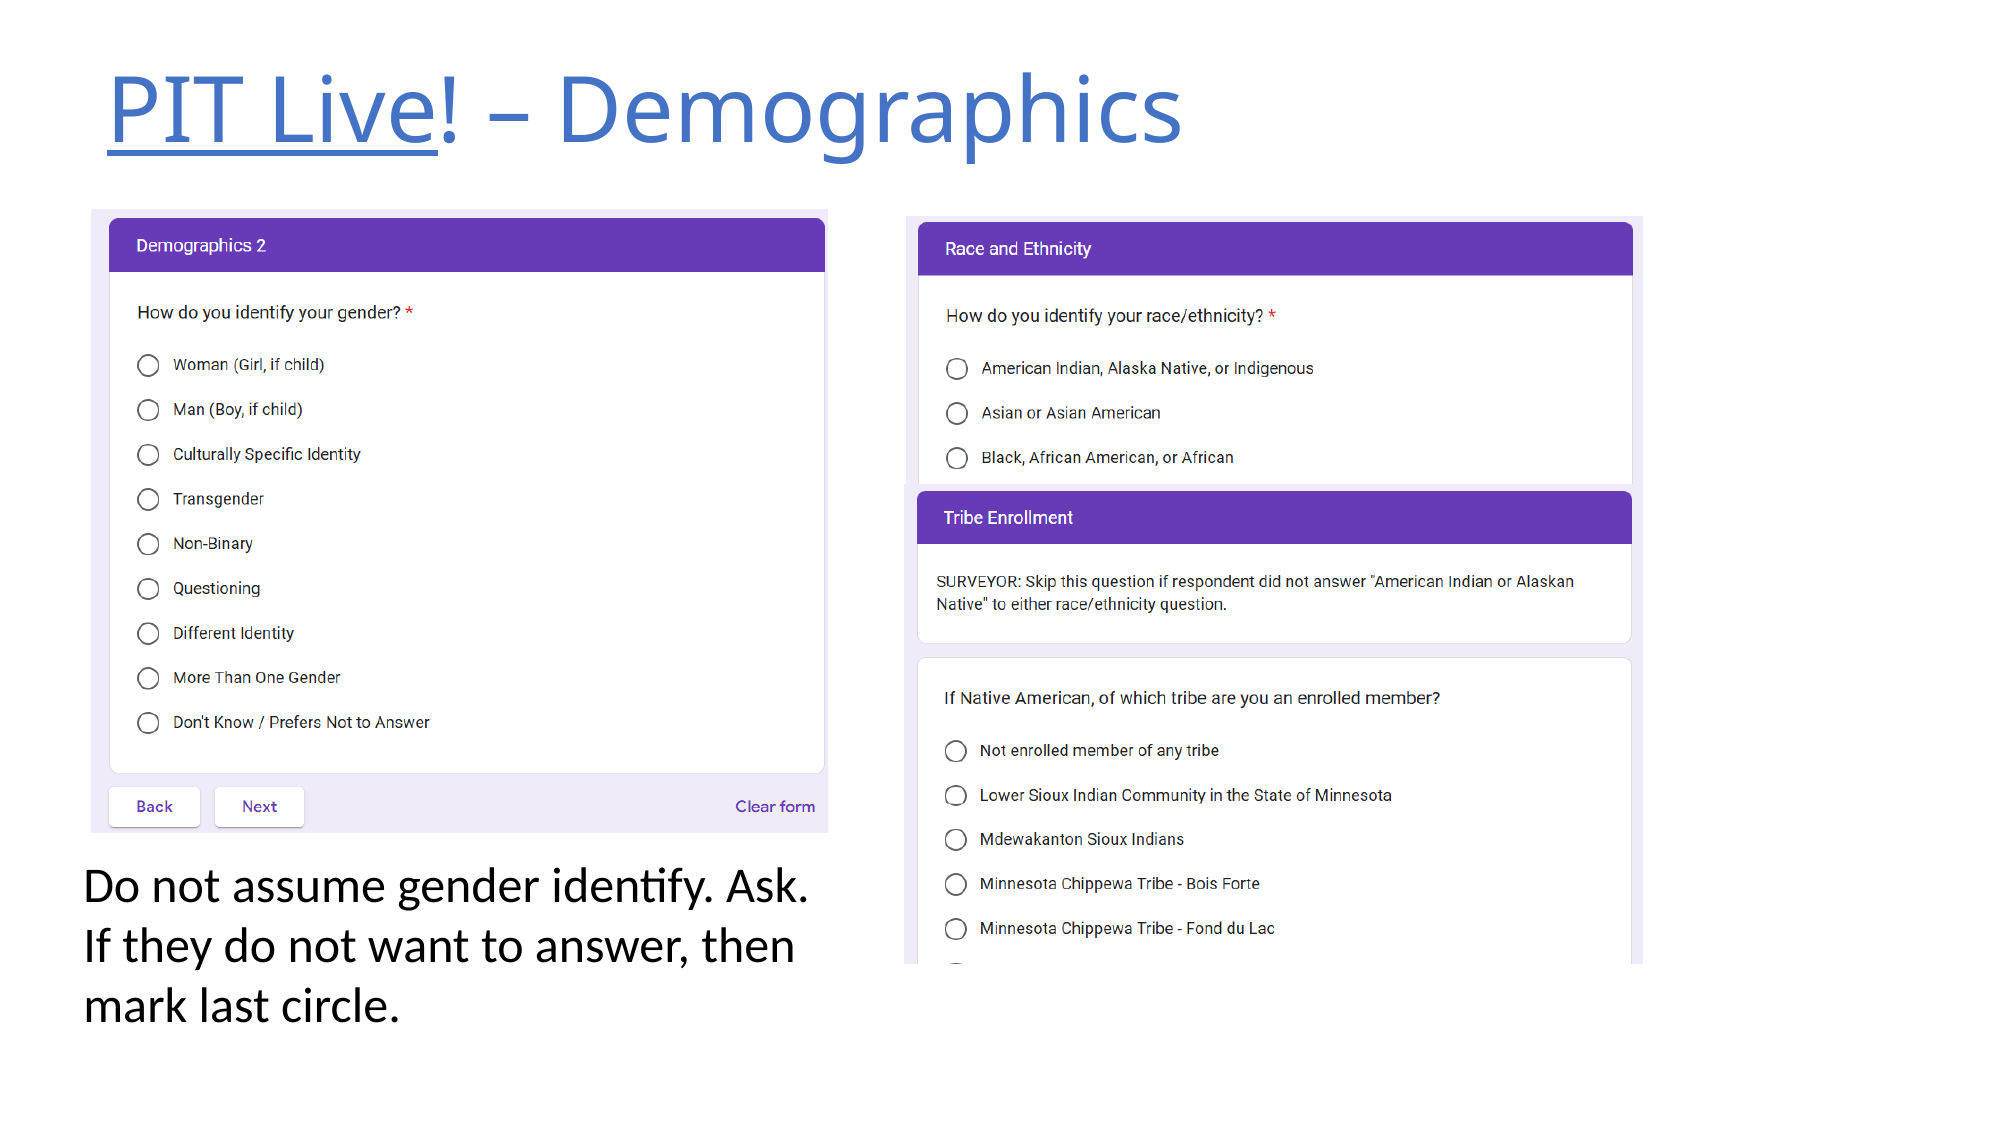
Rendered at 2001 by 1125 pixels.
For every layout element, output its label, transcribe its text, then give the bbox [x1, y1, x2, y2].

picture [903, 216, 1643, 964]
picture [91, 209, 828, 833]
text_box Do not assume gender identify. Ask. If they do not want to answer, then mark last circle. [68, 845, 842, 1041]
title PIT Live! – Demographics [91, 0, 1817, 218]
